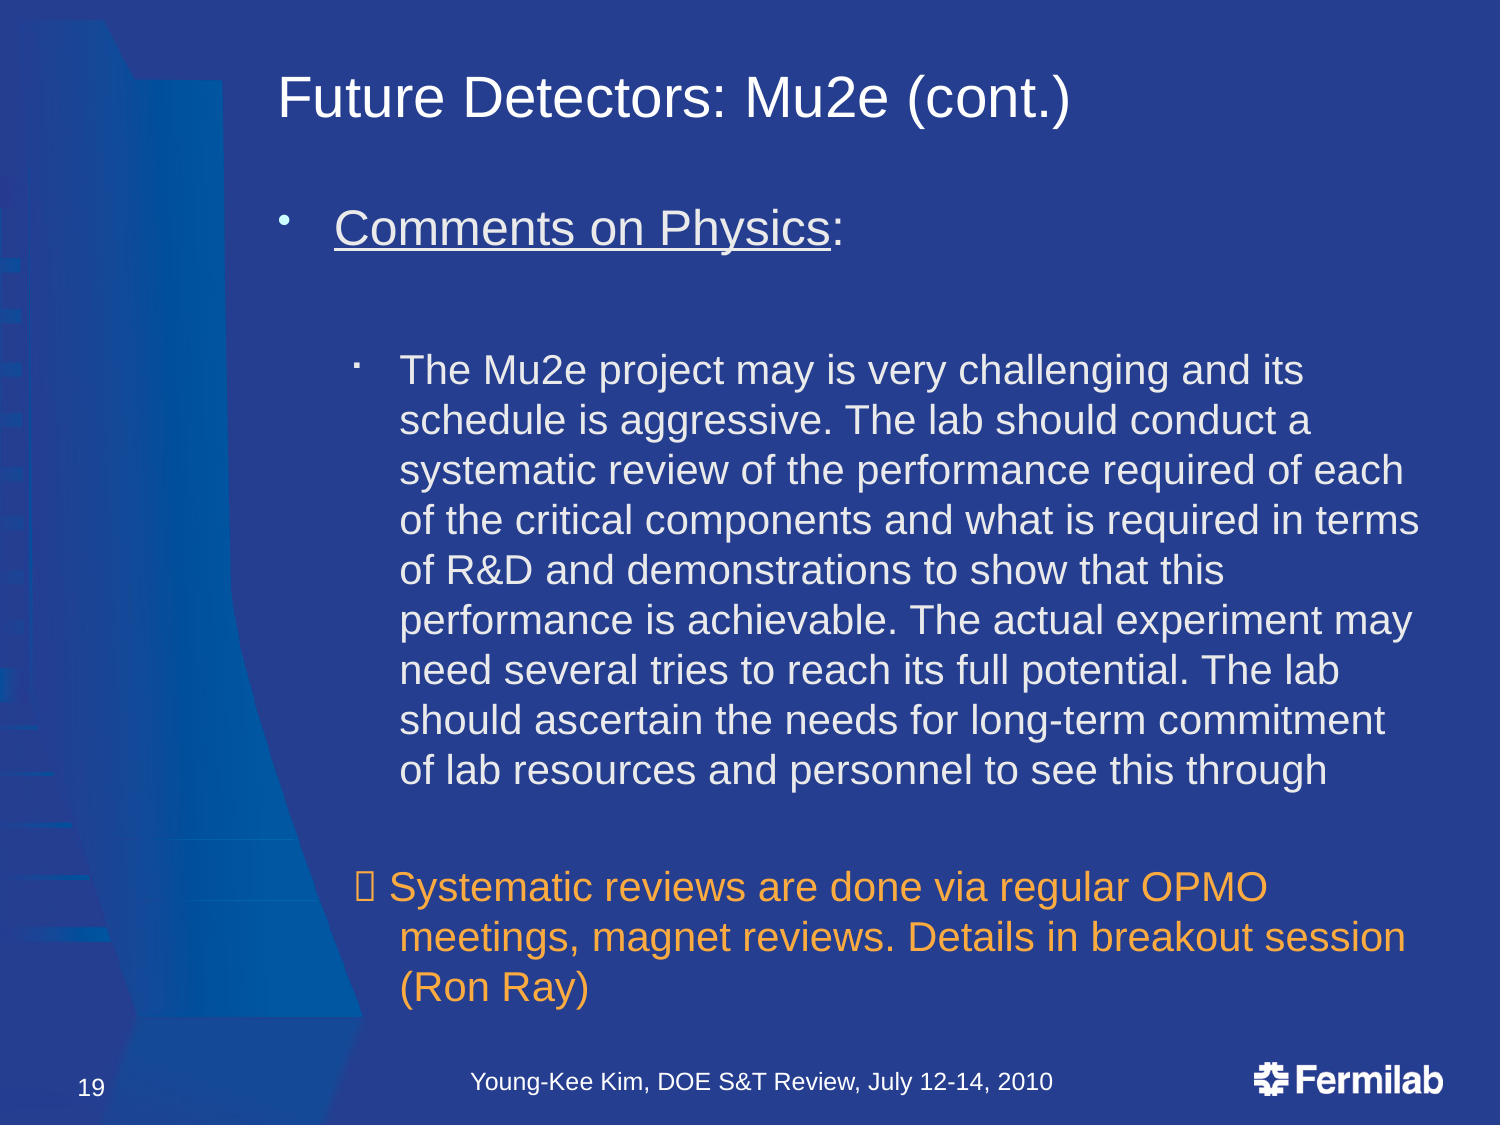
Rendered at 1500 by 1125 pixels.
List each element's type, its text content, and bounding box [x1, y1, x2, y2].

slide_number 19 [62, 1034, 376, 1110]
list Comments on Physics: The Mu2e project may is very challenging and its schedule is aggressive. The lab should conduct a systematic review of the performance required of each of the critical components and what is required in terms of R&D and demonstrations to show that this performance is achievable. The actual experiment may need several tries to reach its full potential. The lab should ascertain the needs for long-term commitment of lab resources and personnel to see this through  Systematic reviews are done via regular OPMO meetings, magnet reviews. Details in breakout session (Ron Ray) [262, 187, 1438, 1001]
footer Young-Kee Kim, DOE S&T Review, July 12-14, 2010 [312, 1027, 1213, 1104]
title Future Detectors: Mu2e (cont.) [262, 0, 1388, 187]
picture [0, 0, 1500, 1125]
